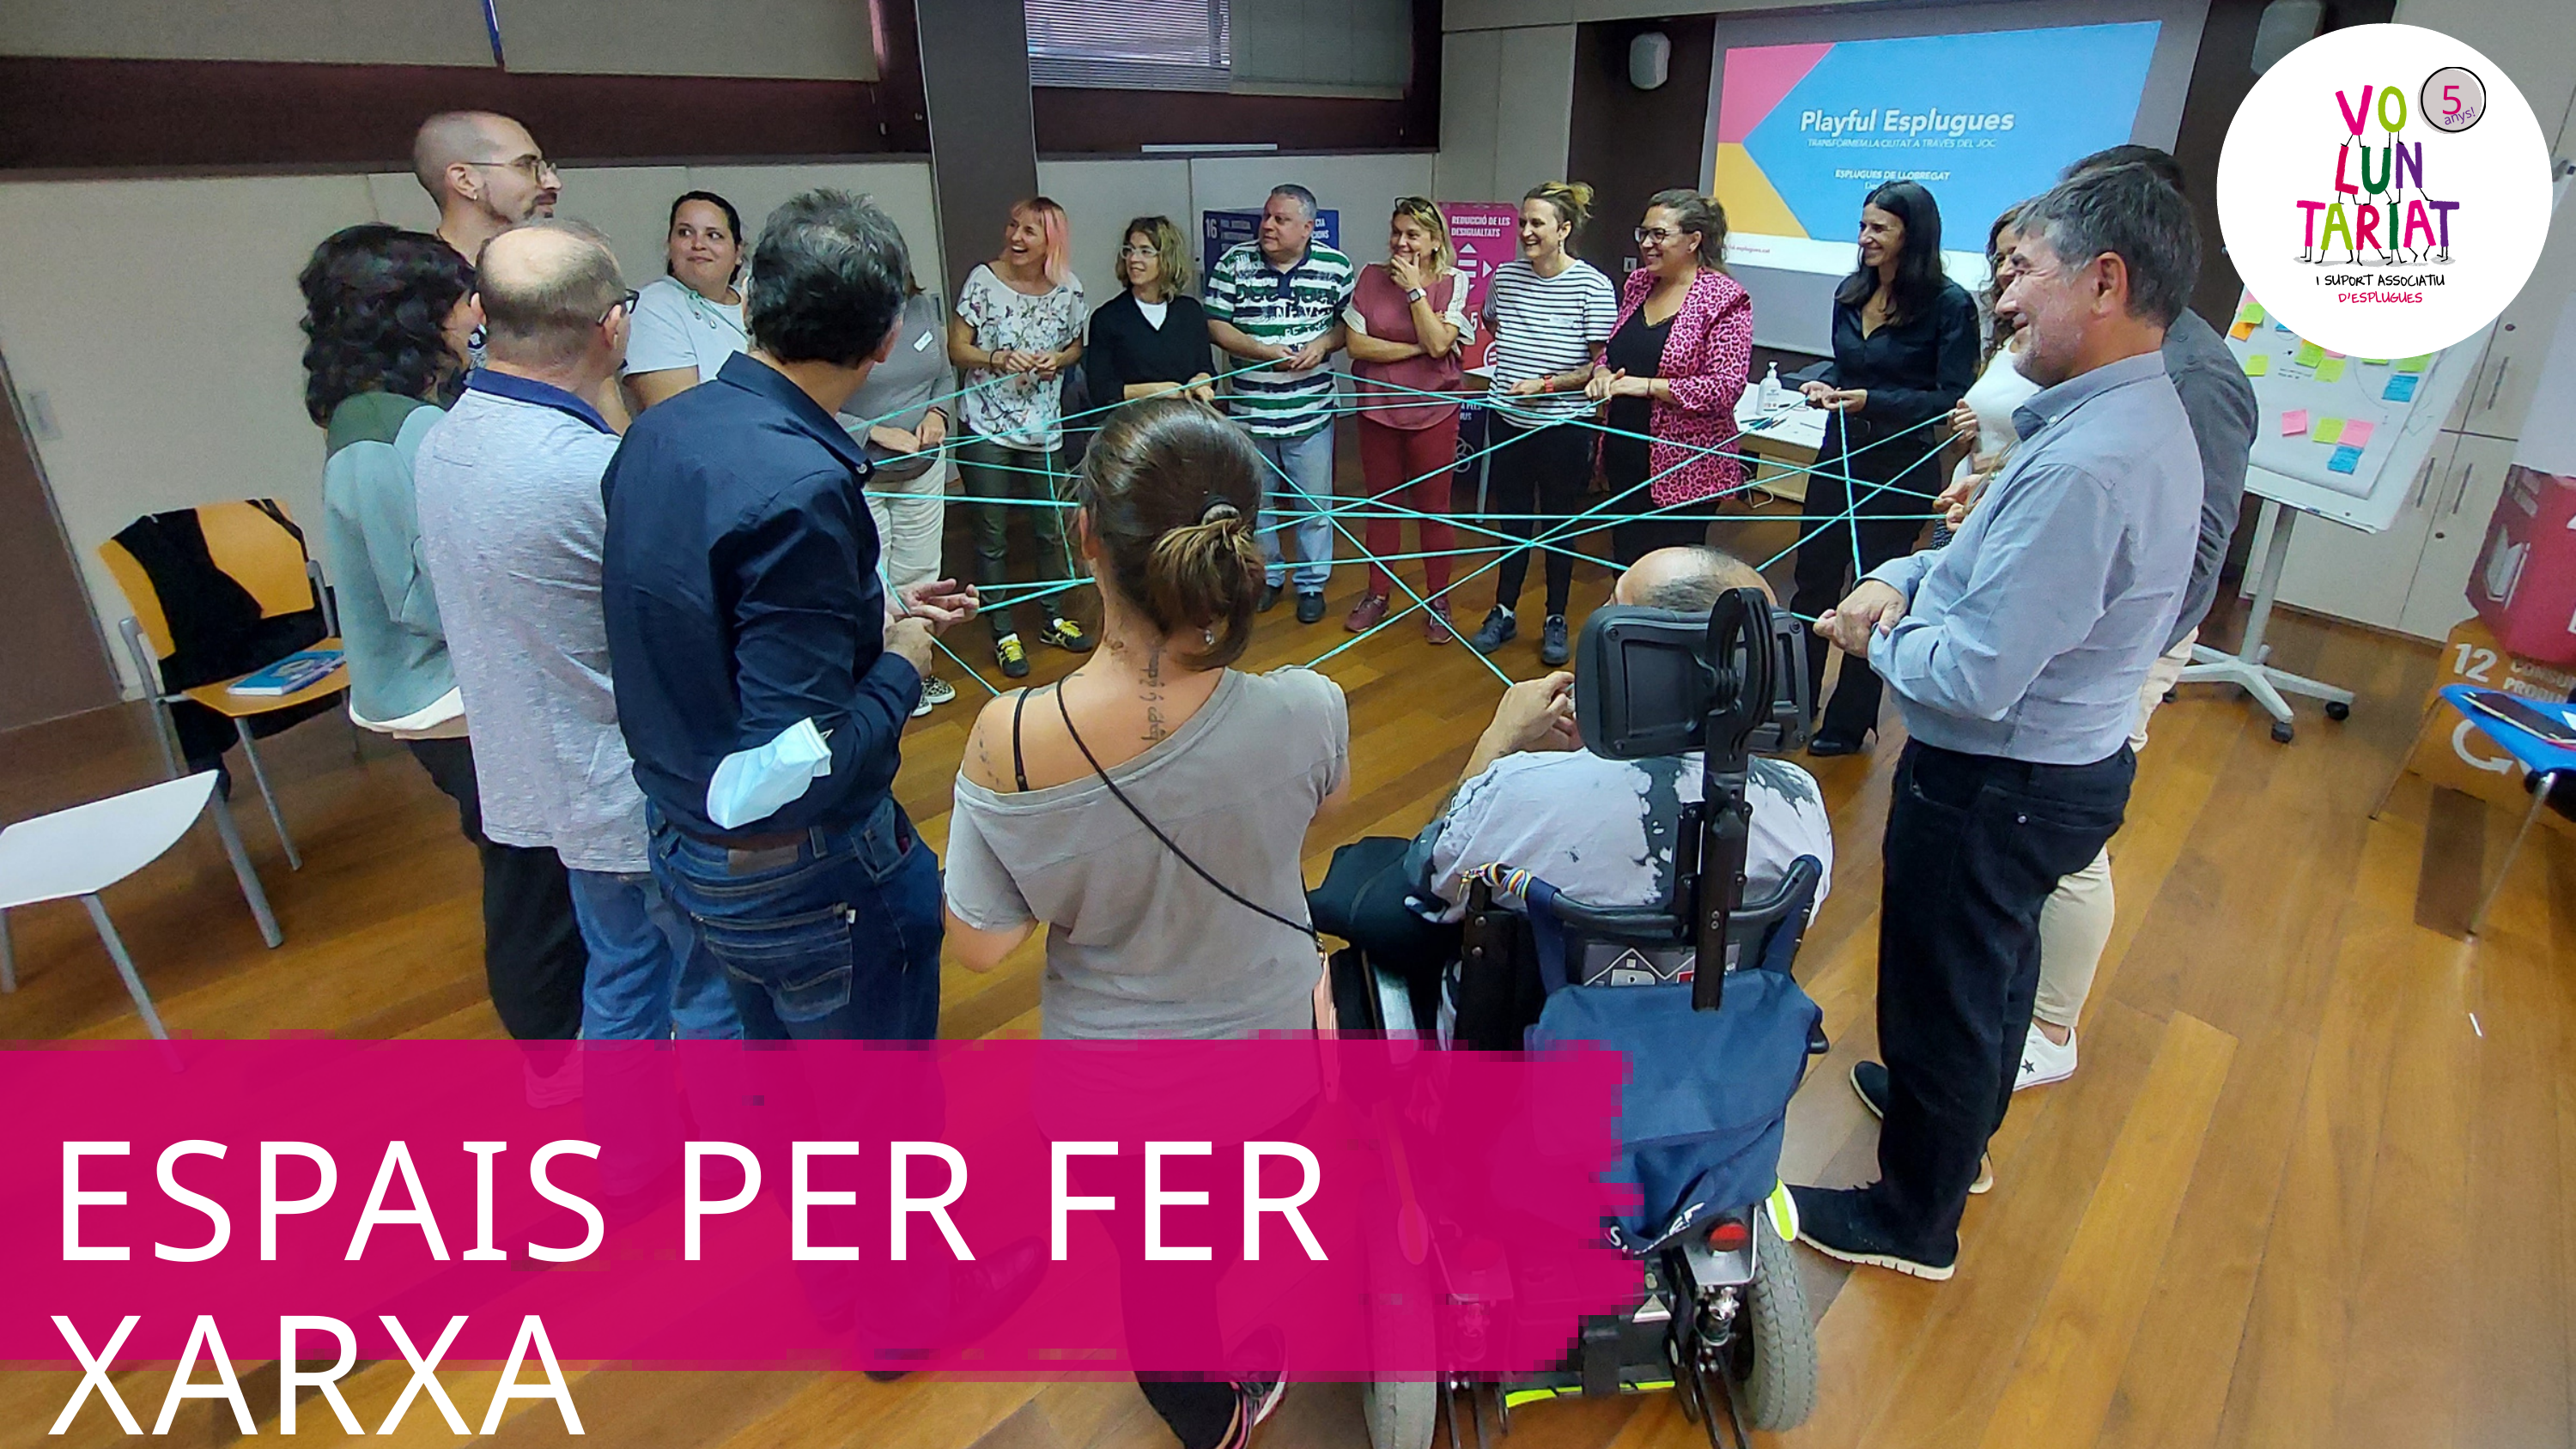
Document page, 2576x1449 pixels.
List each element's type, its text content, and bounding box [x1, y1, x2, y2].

text_box [0, 0, 2576, 1449]
text_box ESPAIS PER FER XARXA [47, 1119, 1806, 1449]
text_box [0, 1029, 1644, 1383]
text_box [2279, 66, 2487, 325]
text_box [2216, 22, 2554, 360]
